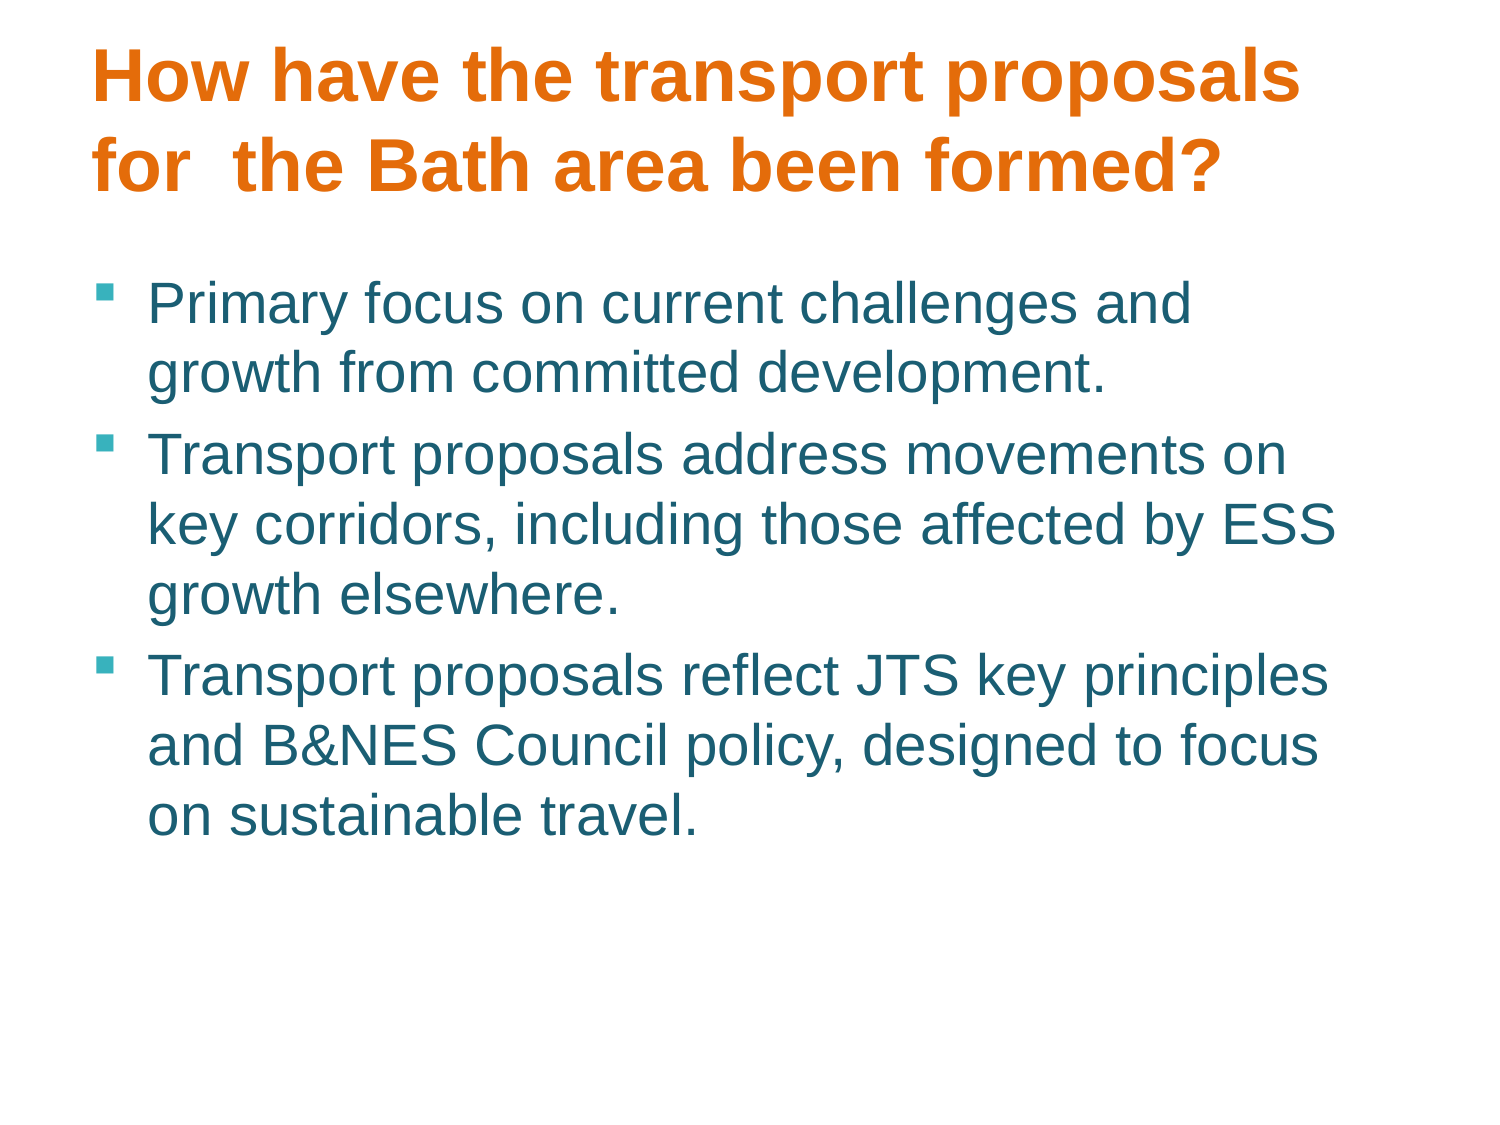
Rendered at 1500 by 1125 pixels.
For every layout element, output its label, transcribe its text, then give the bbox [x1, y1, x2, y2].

list How have the transport proposals for the Bath area been formed? Primary focus on current challenges and growth from committed development. Transport proposals address movements on key corridors, including those affected by ESS growth elsewhere. Transport proposals reflect JTS key principles and B&NES Council policy, designed to focus on sustainable travel. [76, 19, 1378, 1071]
